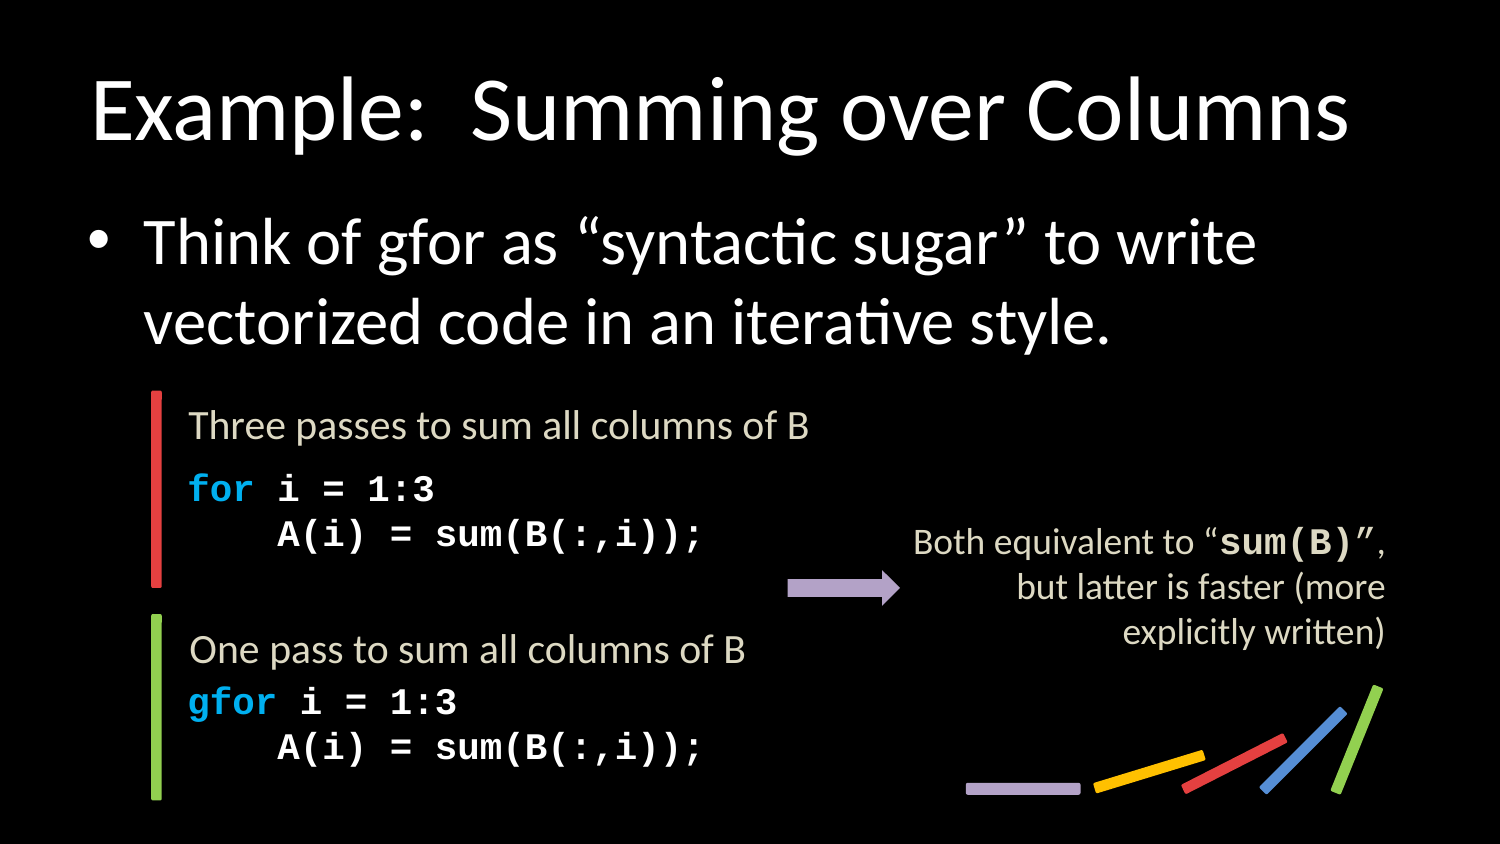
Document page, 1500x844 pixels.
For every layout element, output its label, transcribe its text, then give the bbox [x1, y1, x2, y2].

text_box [965, 681, 1363, 798]
text_box Think of gfor as “syntactic sugar” to write vectorized code in an iterative style. [72, 190, 1423, 748]
text_box Both equivalent to “sum(B)”, but latter is faster (more explicitly written) [874, 509, 1401, 659]
text_box [149, 611, 164, 803]
text_box gfor i = 1:3 A(i) = sum(B(:,i)); [164, 669, 751, 775]
text_box One pass to sum all columns of B [174, 614, 762, 679]
text_box for i = 1:3 A(i) = sum(B(:,i)); [164, 456, 730, 561]
text_box [785, 568, 903, 608]
title Example: Summing over Columns [75, 33, 1425, 175]
text_box Three passes to sum all columns of B [173, 390, 825, 456]
text_box [149, 388, 164, 591]
